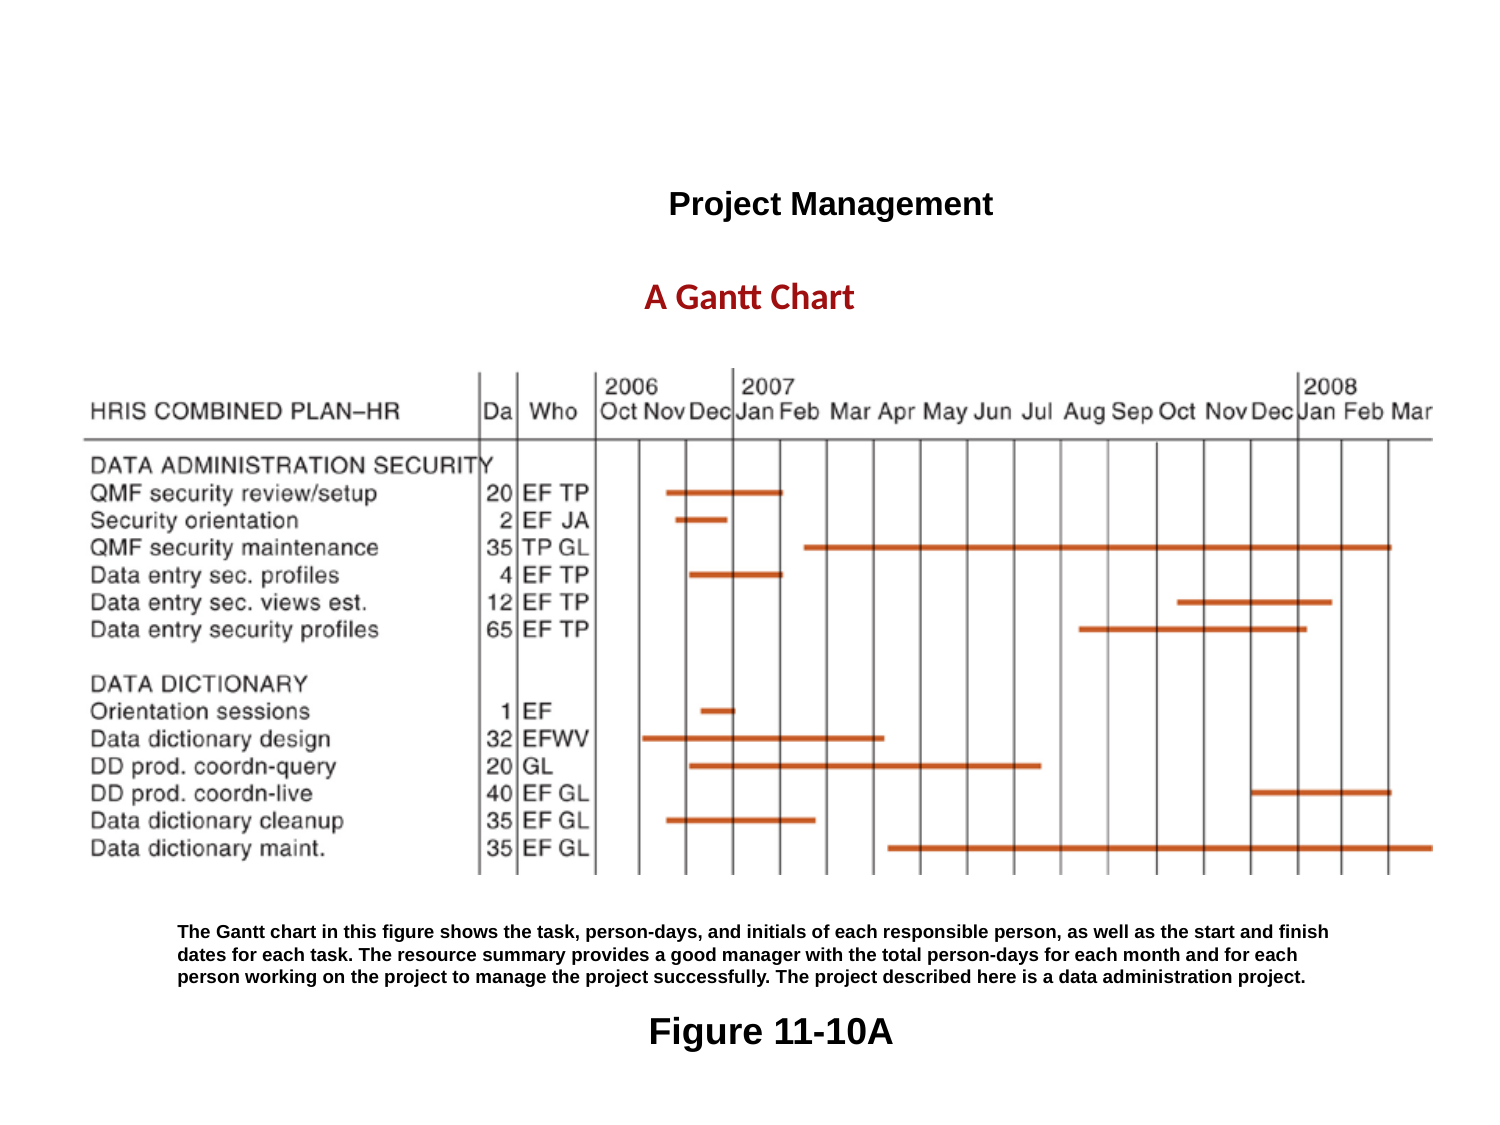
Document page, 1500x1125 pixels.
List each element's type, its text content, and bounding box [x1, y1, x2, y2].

text_box Figure 11-10A [633, 999, 910, 1060]
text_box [74, 368, 1433, 876]
text_box The Gantt chart in this figure shows the task, person-days, and initials of each responsible person, as well as the start and finish dates for each task. The resource summary provides a good manager with the total person-days for each month and for each person working on the project to manage the project successfully. The project described here is a data administration project. [162, 912, 1350, 995]
text_box Project Management [262, 174, 1400, 230]
text_box A Gantt Chart [112, 264, 1388, 325]
